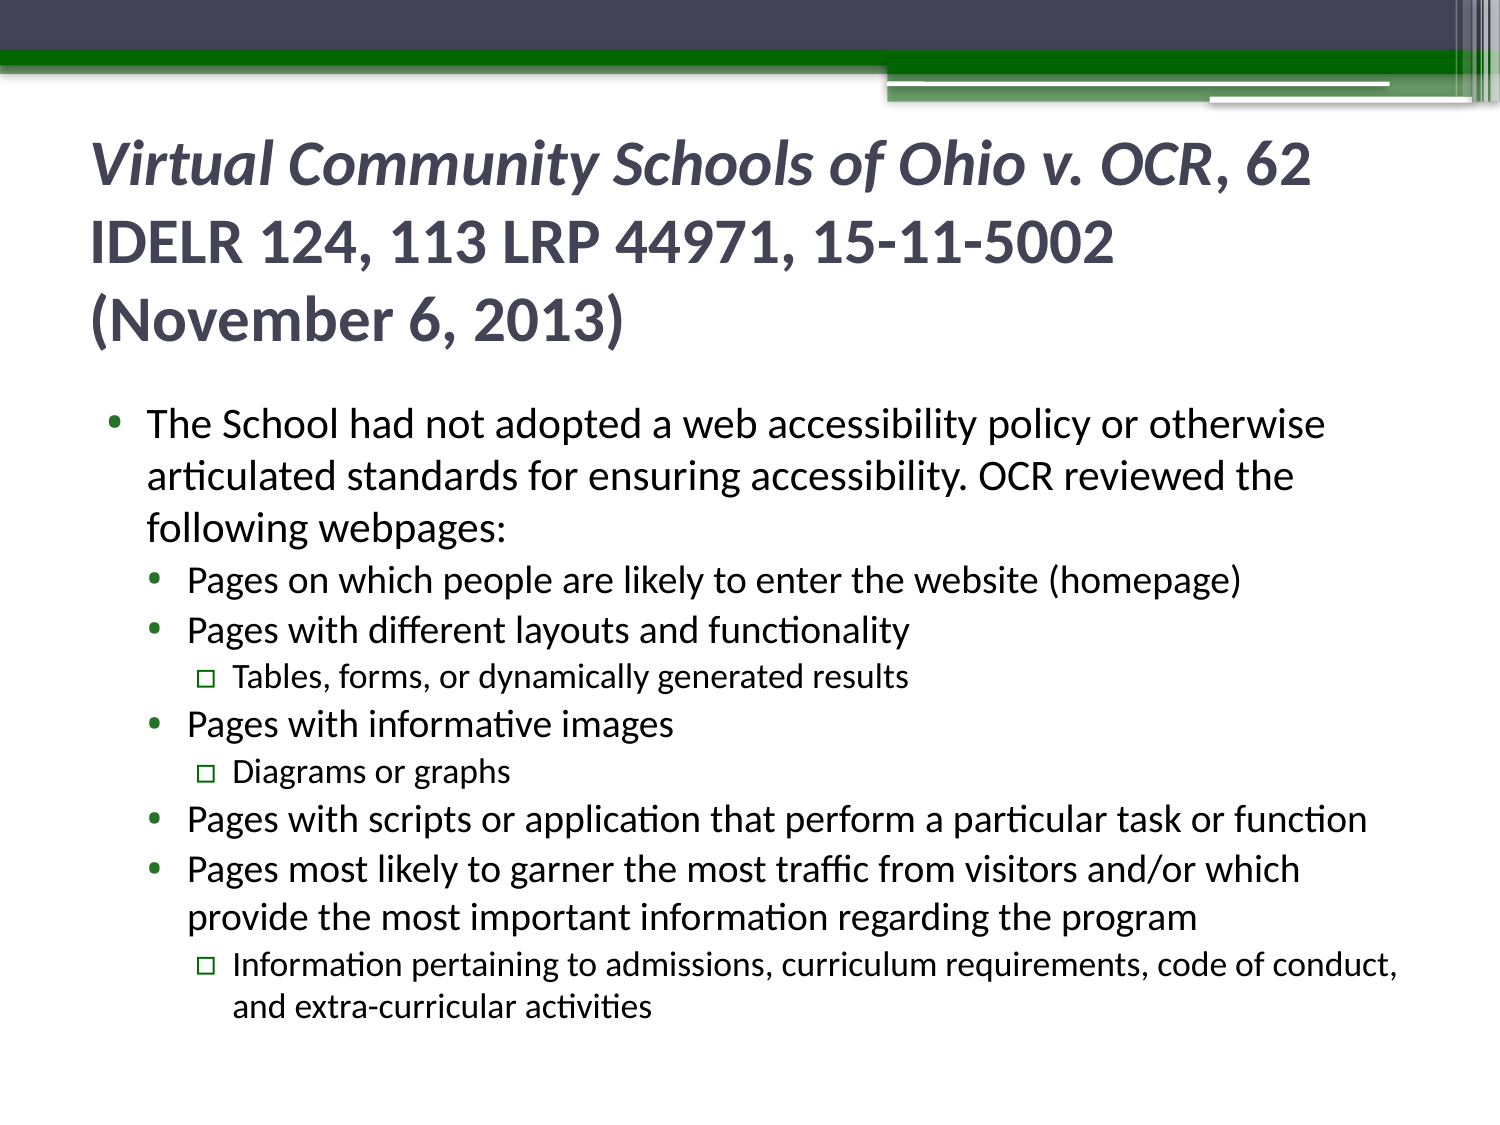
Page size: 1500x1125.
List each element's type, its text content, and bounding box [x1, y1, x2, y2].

list The School had not adopted a web accessibility policy or otherwise articulated standards for ensuring accessibility. OCR reviewed the following webpages: Pages on which people are likely to enter the website (homepage) Pages with different layouts and functionality Tables, forms, or dynamically generated results Pages with informative images Diagrams or graphs Pages with scripts or application that perform a particular task or function Pages most likely to garner the most traffic from visitors and/or which provide the most important information regarding the program Information pertaining to admissions, curriculum requirements, code of conduct, and extra-curricular activities [75, 387, 1425, 1079]
title Virtual Community Schools of Ohio v. OCR, 62 IDELR 124, 113 LRP 44971, 15-11-5002 (November 6, 2013) [75, 112, 1425, 363]
